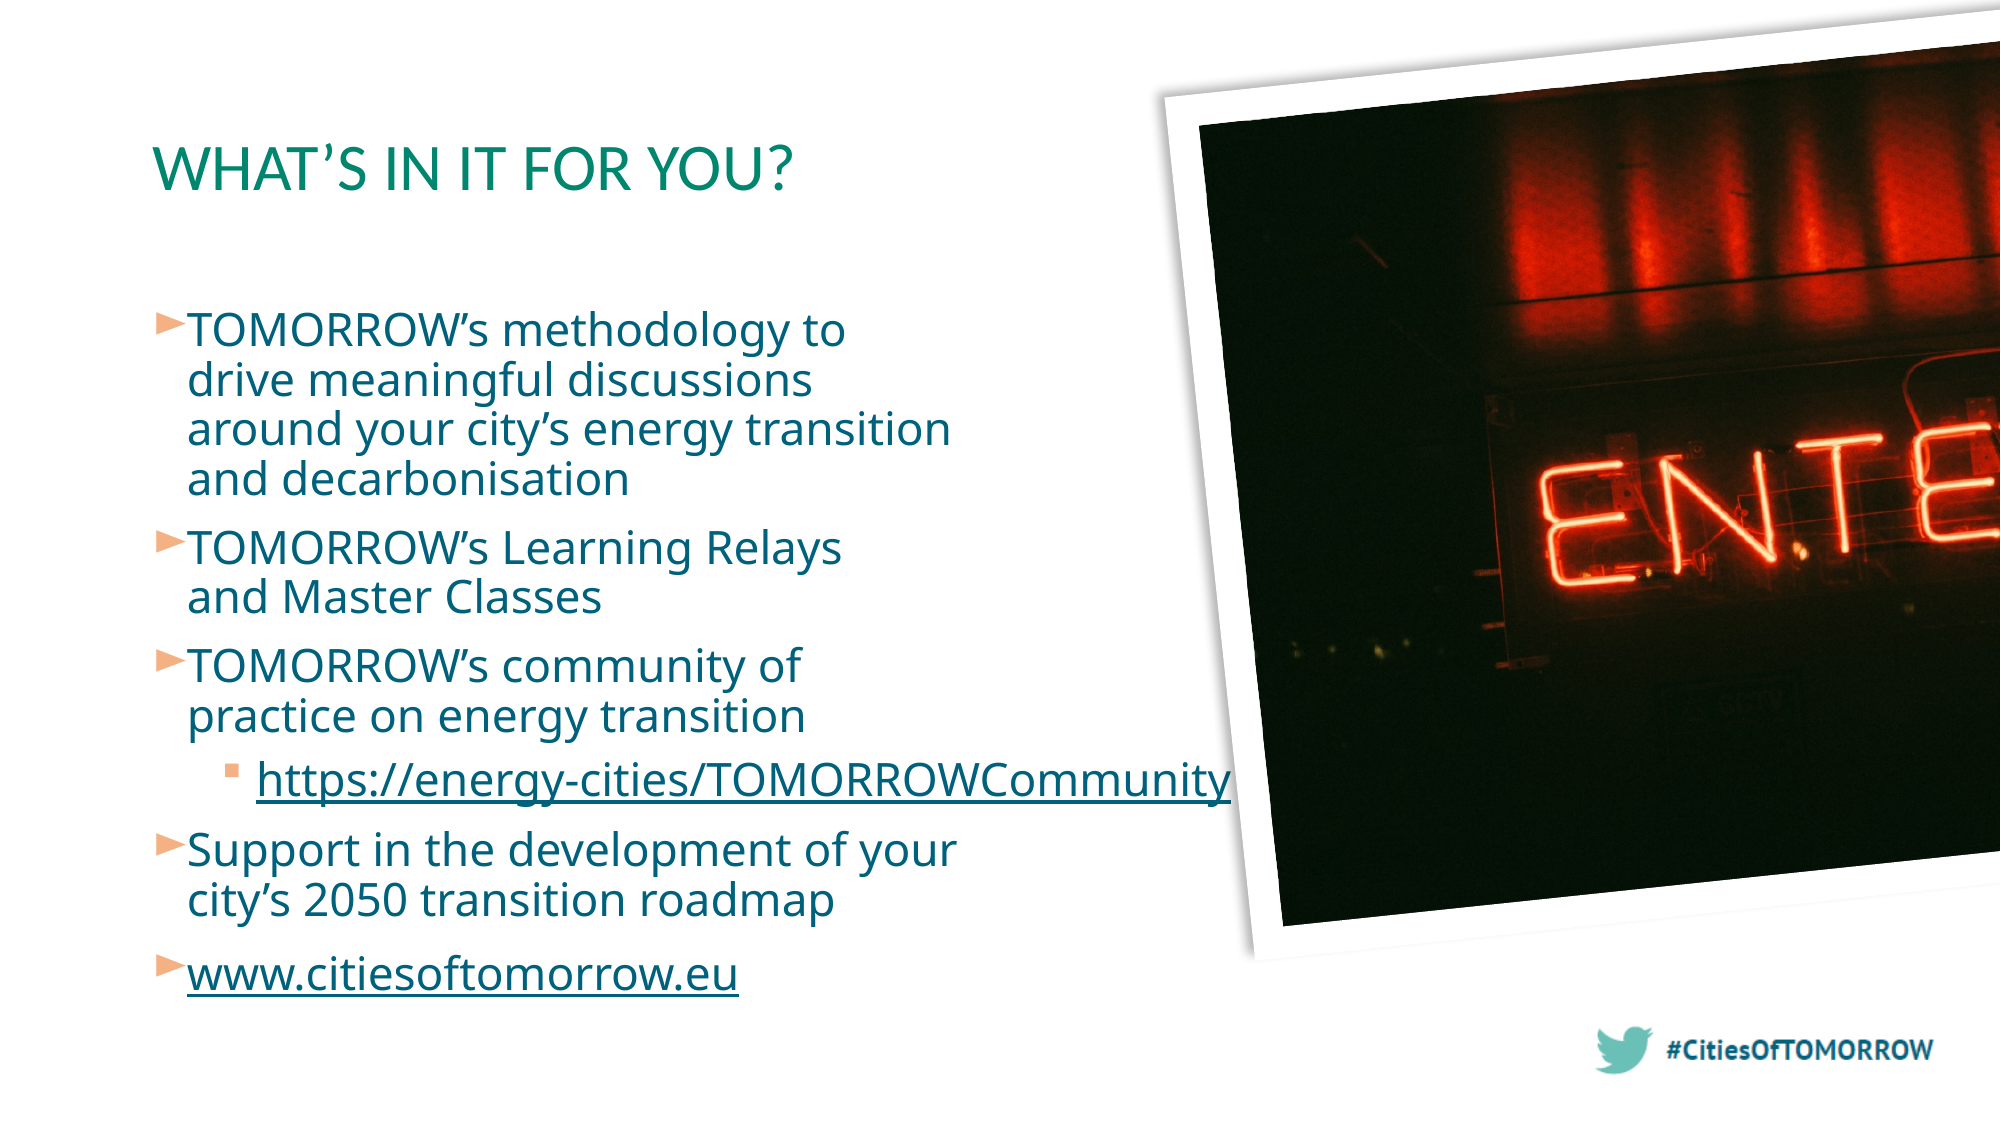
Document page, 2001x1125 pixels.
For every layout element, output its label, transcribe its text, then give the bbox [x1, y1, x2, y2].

title WHAT’S IN IT FOR YOU? [137, 59, 1237, 278]
list TOMORROW’s methodology to drive meaningful discussions around your city’s energy transition and decarbonisation TOMORROW’s Learning Relays and Master Classes TOMORROW’s community of practice on energy transition https://energy-cities/TOMORROWCommunity Support in the development of your city’s 2050 transition roadmap www.citiesoftomorrow.eu [137, 299, 1298, 1014]
picture [1200, 42, 2000, 926]
picture [1552, 987, 2000, 1125]
